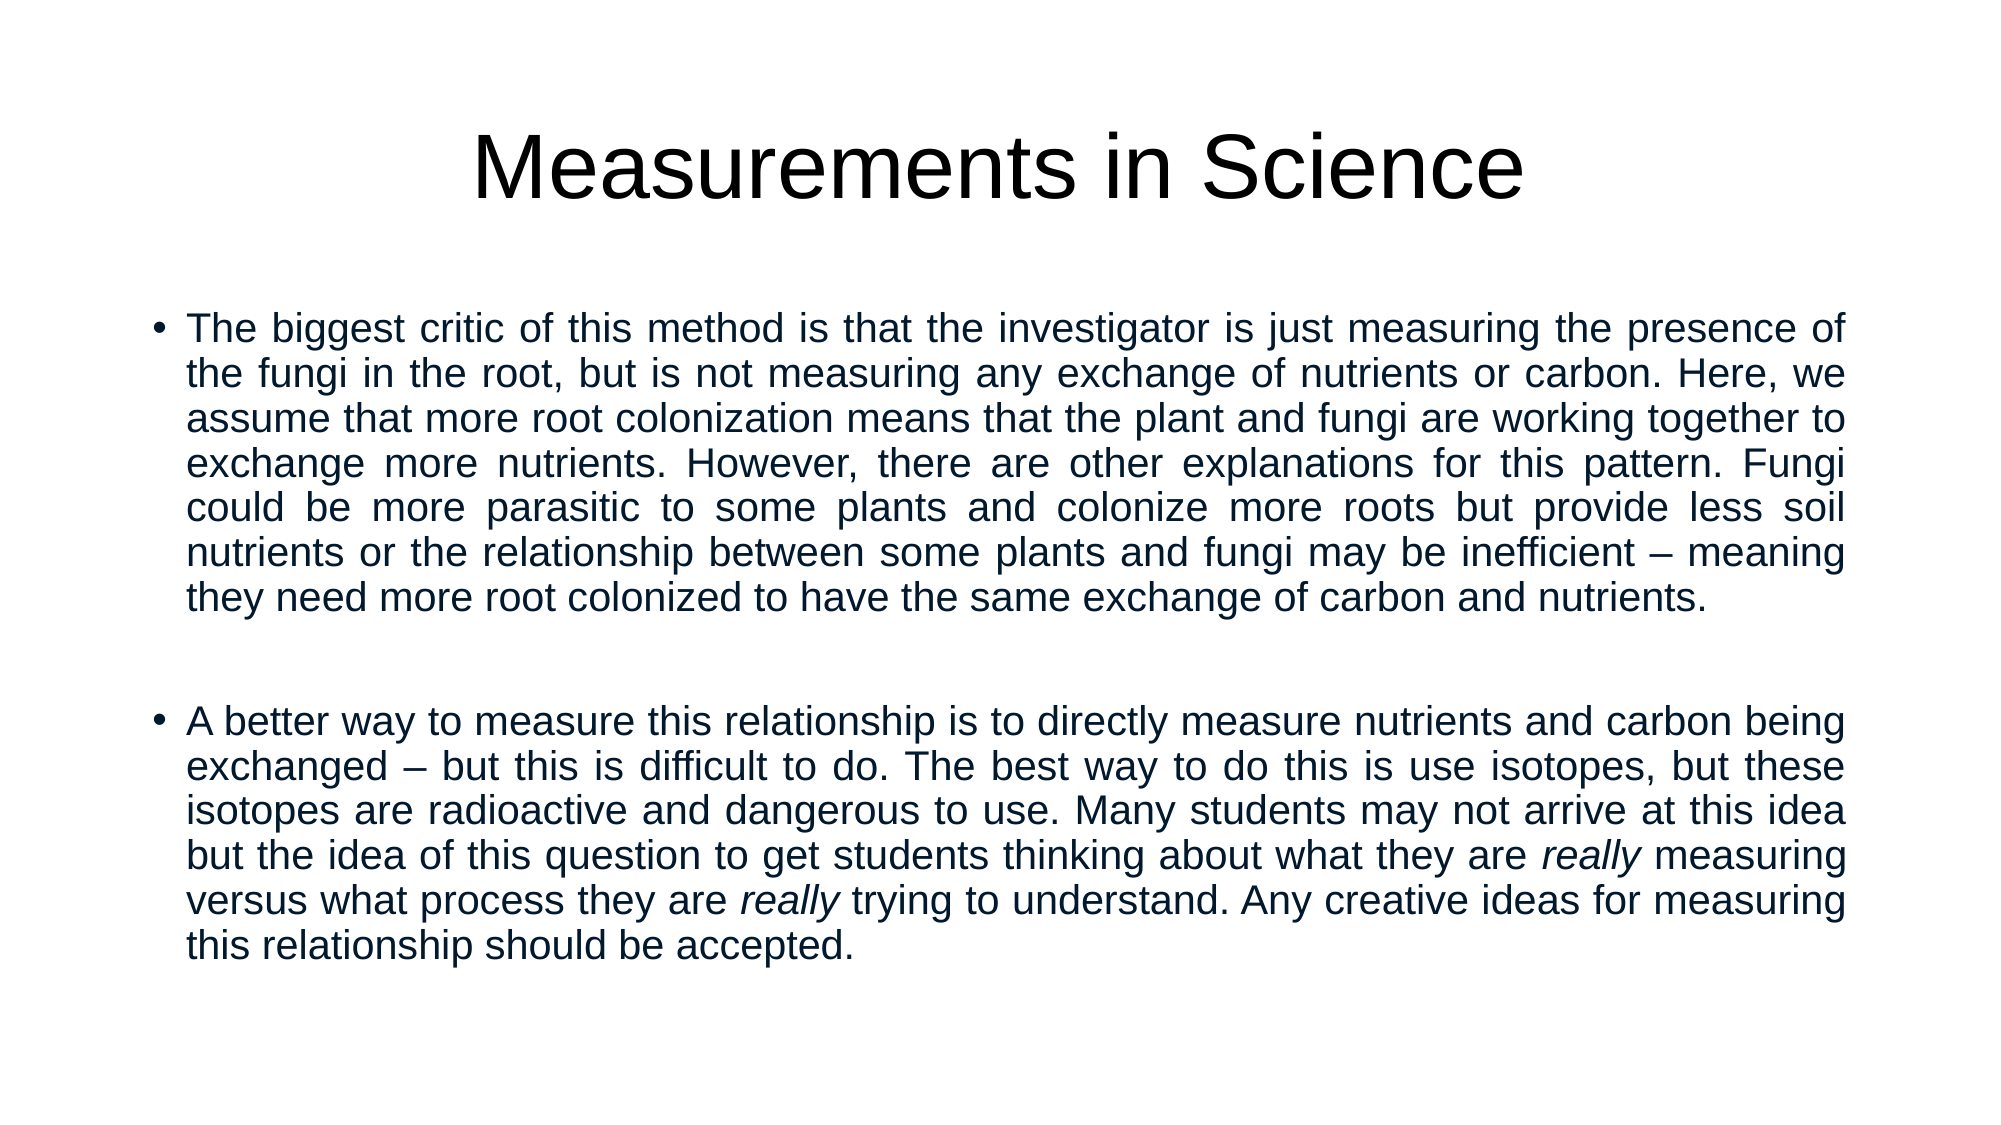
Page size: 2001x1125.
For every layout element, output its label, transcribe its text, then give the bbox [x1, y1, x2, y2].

list The biggest critic of this method is that the investigator is just measuring the presence of the fungi in the root, but is not measuring any exchange of nutrients or carbon. Here, we assume that more root colonization means that the plant and fungi are working together to exchange more nutrients. However, there are other explanations for this pattern. Fungi could be more parasitic to some plants and colonize more roots but provide less soil nutrients or the relationship between some plants and fungi may be inefficient – meaning they need more root colonized to have the same exchange of carbon and nutrients. A better way to measure this relationship is to directly measure nutrients and carbon being exchanged – but this is difficult to do. The best way to do this is use isotopes, but these isotopes are radioactive and dangerous to use. Many students may not arrive at this idea but the idea of this question to get students thinking about what they are really measuring versus what process they are really trying to understand. Any creative ideas for measuring this relationship should be accepted. [137, 299, 1863, 1014]
title Measurements in Science [137, 59, 1863, 278]
